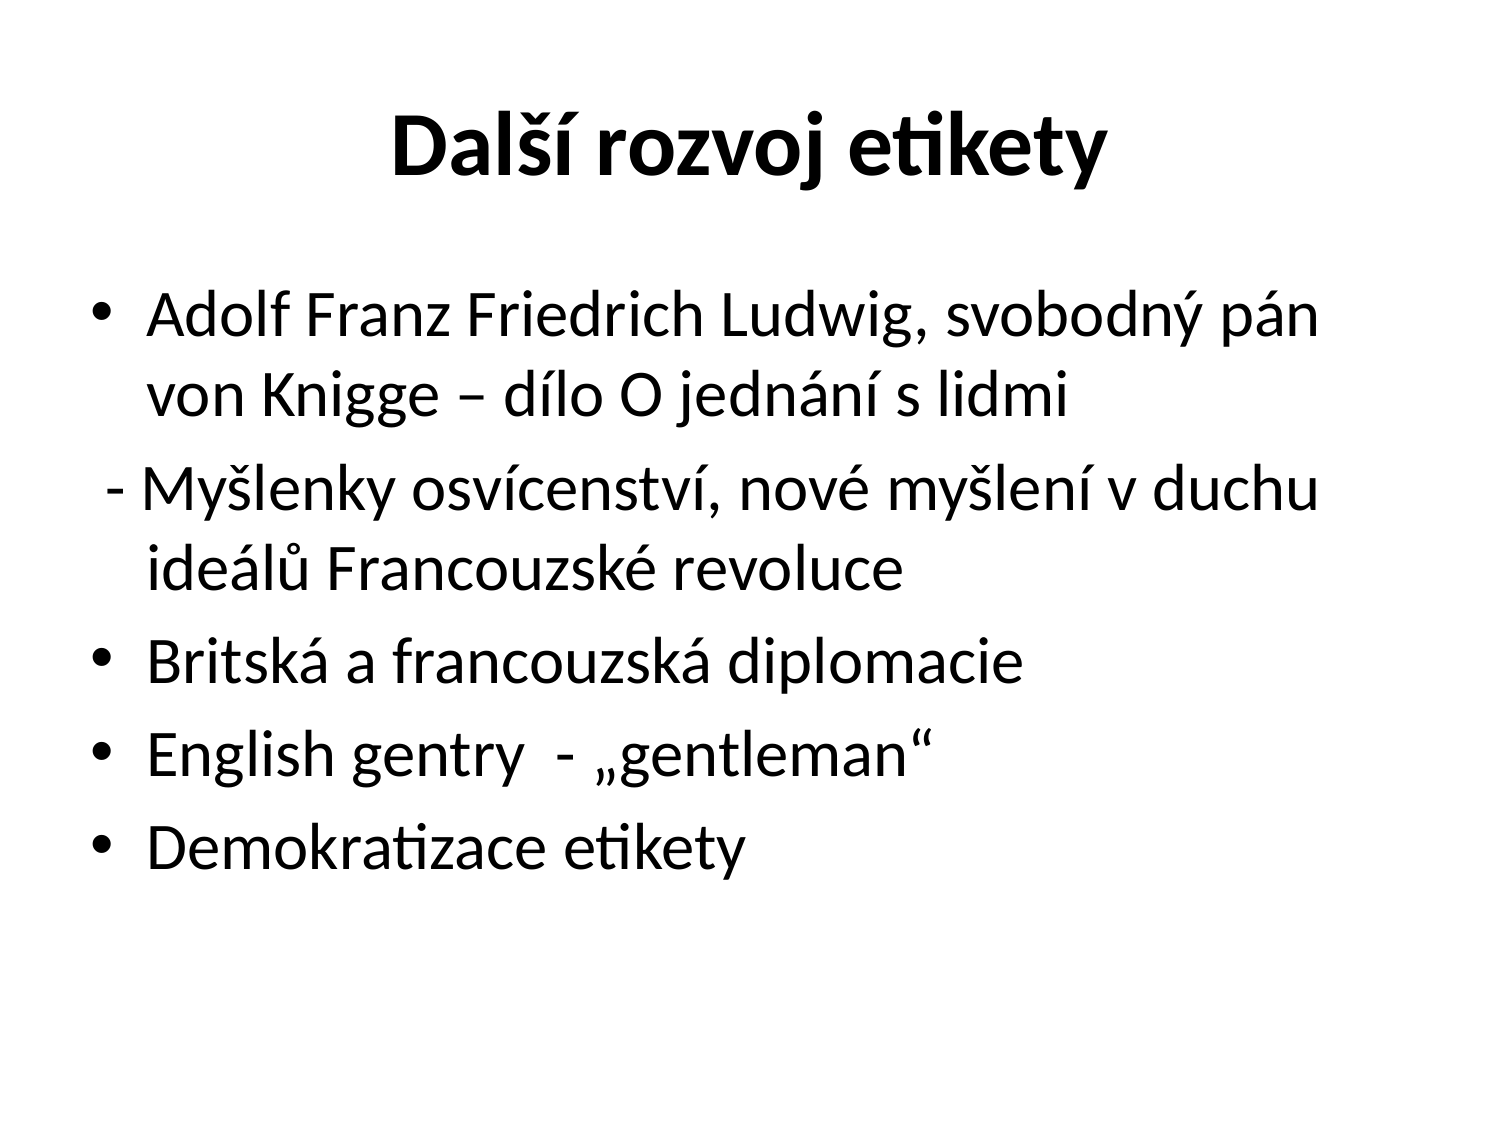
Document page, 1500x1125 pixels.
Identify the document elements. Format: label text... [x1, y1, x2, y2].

title Další rozvoj etikety [75, 45, 1425, 233]
list Adolf Franz Friedrich Ludwig, svobodný pán von Knigge – dílo O jednání s lidmi - Myšlenky osvícenství, nové myšlení v duchu ideálů Francouzské revoluce Britská a francouzská diplomacie English gentry - „gentleman“ Demokratizace etikety [75, 262, 1425, 1005]
